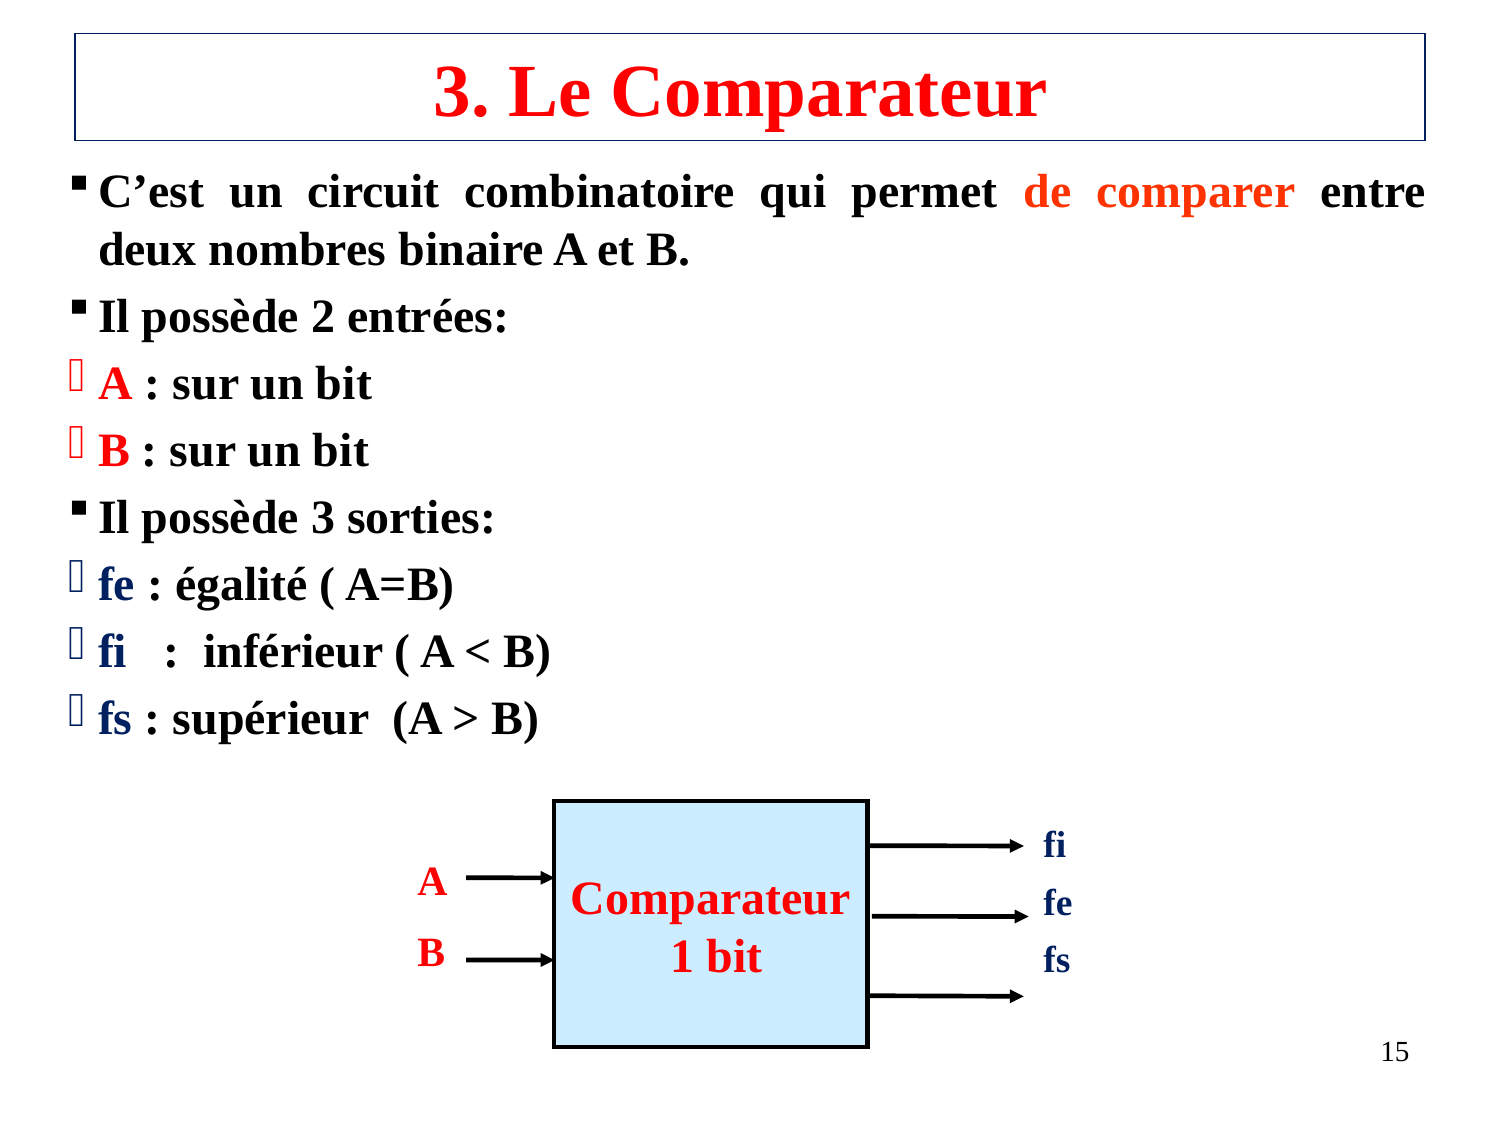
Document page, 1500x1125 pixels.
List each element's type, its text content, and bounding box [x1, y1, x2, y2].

slide_number 15 [1074, 1024, 1426, 1103]
title 3. Le Comparateur [74, 33, 1426, 141]
list C’est un circuit combinatoire qui permet de comparer entre deux nombres binaire A et B. Il possède 2 entrées: A : sur un bit B : sur un bit Il possède 3 sorties: fe : égalité ( A=B) fi : inférieur ( A < B) fs : supérieur (A > B) [52, 152, 1442, 774]
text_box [402, 800, 1172, 1055]
